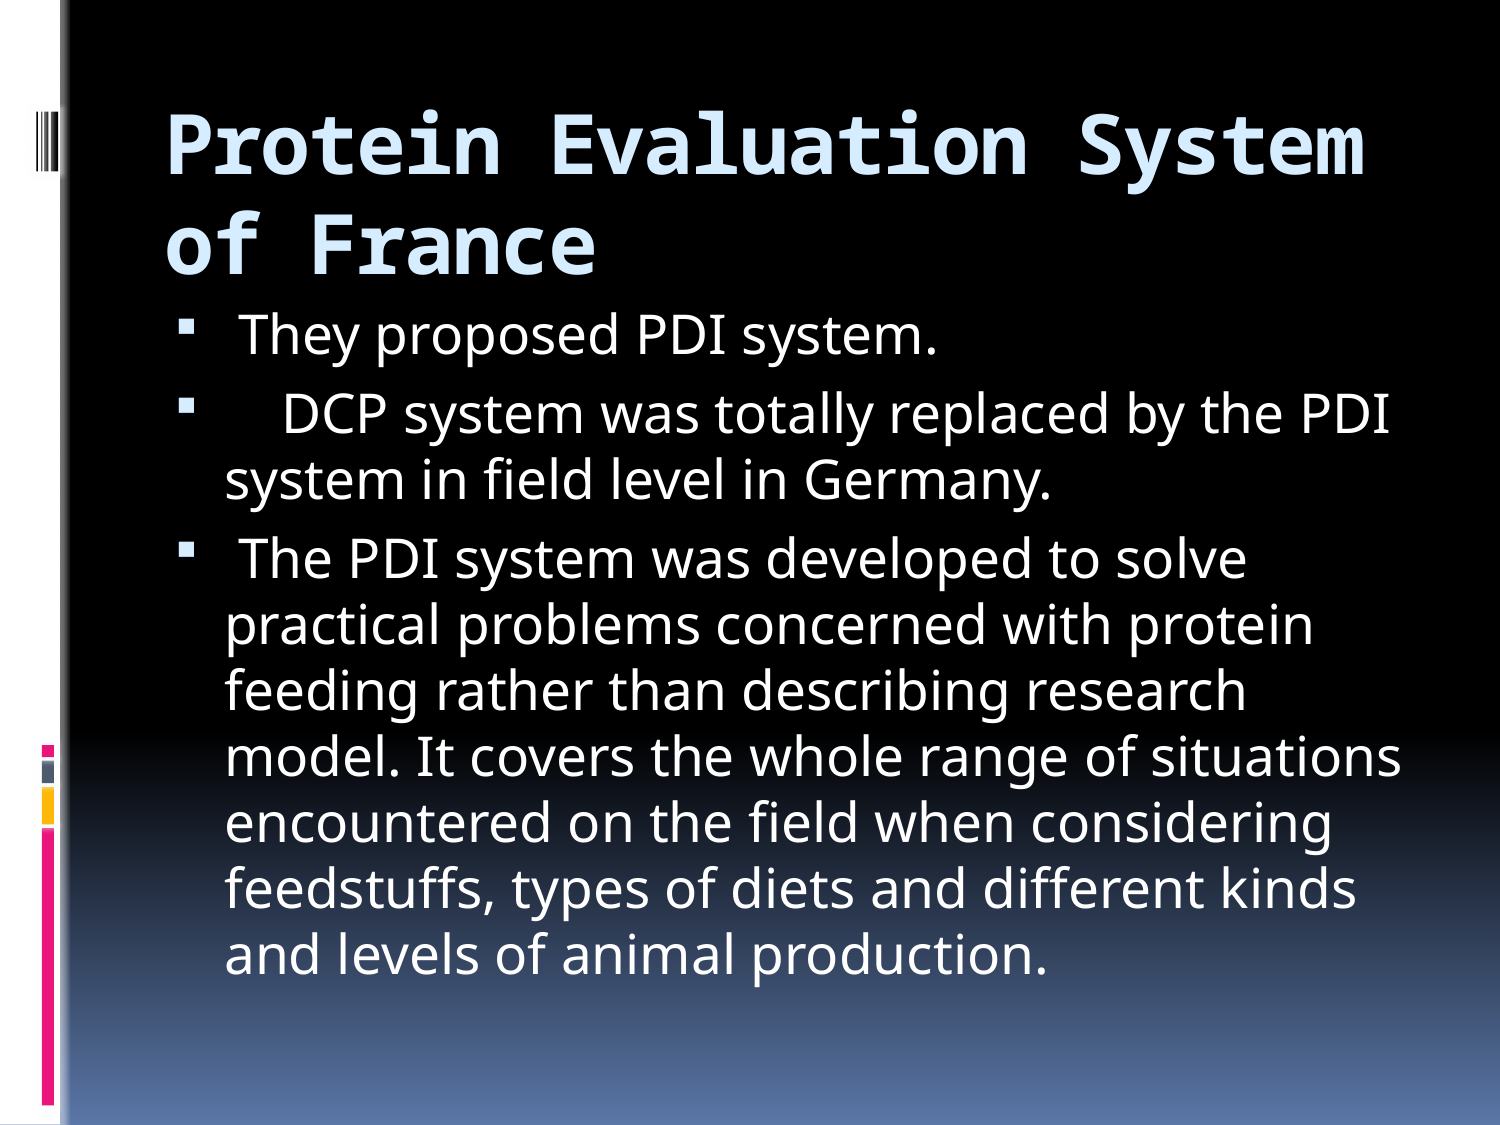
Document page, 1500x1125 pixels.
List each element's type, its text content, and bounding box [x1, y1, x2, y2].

list They proposed PDI system. DCP system was totally replaced by the PDI system in field level in Germany. The PDI system was developed to solve practical problems concerned with protein feeding rather than describing research model. It covers the whole range of situations encountered on the field when considering feedstuffs, types of diets and different kinds and levels of animal production. [150, 292, 1425, 1043]
title Protein Evaluation System of France [150, 83, 1425, 234]
